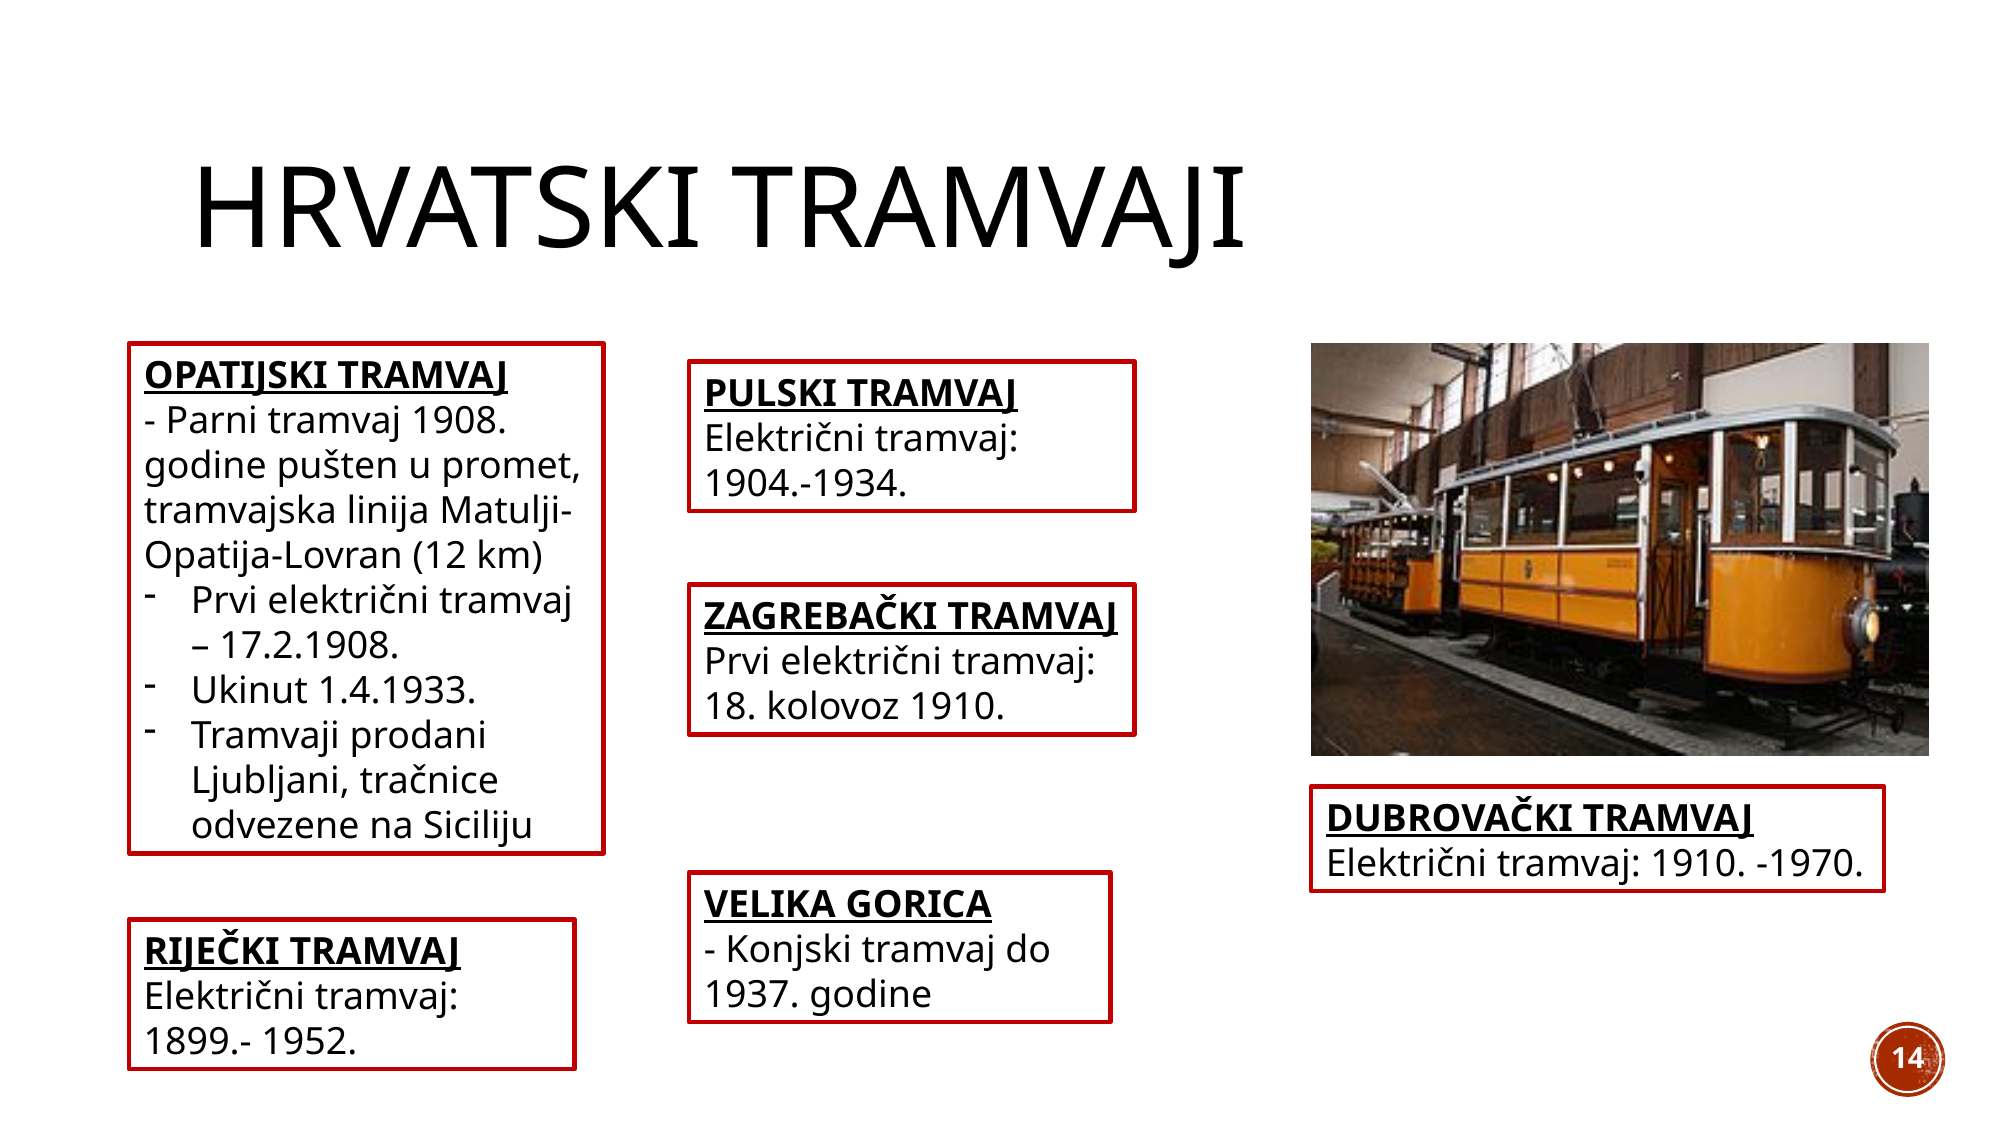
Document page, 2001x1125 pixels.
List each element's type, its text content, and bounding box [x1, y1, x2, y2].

title Hrvatski tramvaji [175, 79, 1826, 344]
text_box OPATIJSKI TRAMVAJ - Parni tramvaj 1908. godine pušten u promet, tramvajska linija Matulji-Opatija-Lovran (12 km) Prvi električni tramvaj – 17.2.1908. Ukinut 1.4.1933. Tramvaji prodani Ljubljani, tračnice odvezene na Siciliju [129, 343, 604, 854]
text_box VELIKA GORICA - Konjski tramvaj do 1937. godine [688, 872, 1111, 1023]
text_box DUBROVAČKI TRAMVAJ Električni tramvaj: 1910. -1970. [1311, 786, 1884, 892]
slide_number 14 [1855, 1028, 1961, 1089]
text_box RIJEČKI TRAMVAJ Električni tramvaj: 1899.- 1952. [129, 919, 575, 1070]
text_box ZAGREBAČKI TRAMVAJ Prvi električni tramvaj: 18. kolovoz 1910. [688, 584, 1135, 735]
picture [1311, 343, 1929, 756]
text_box PULSKI TRAMVAJ Električni tramvaj: 1904.-1934. [688, 361, 1135, 512]
